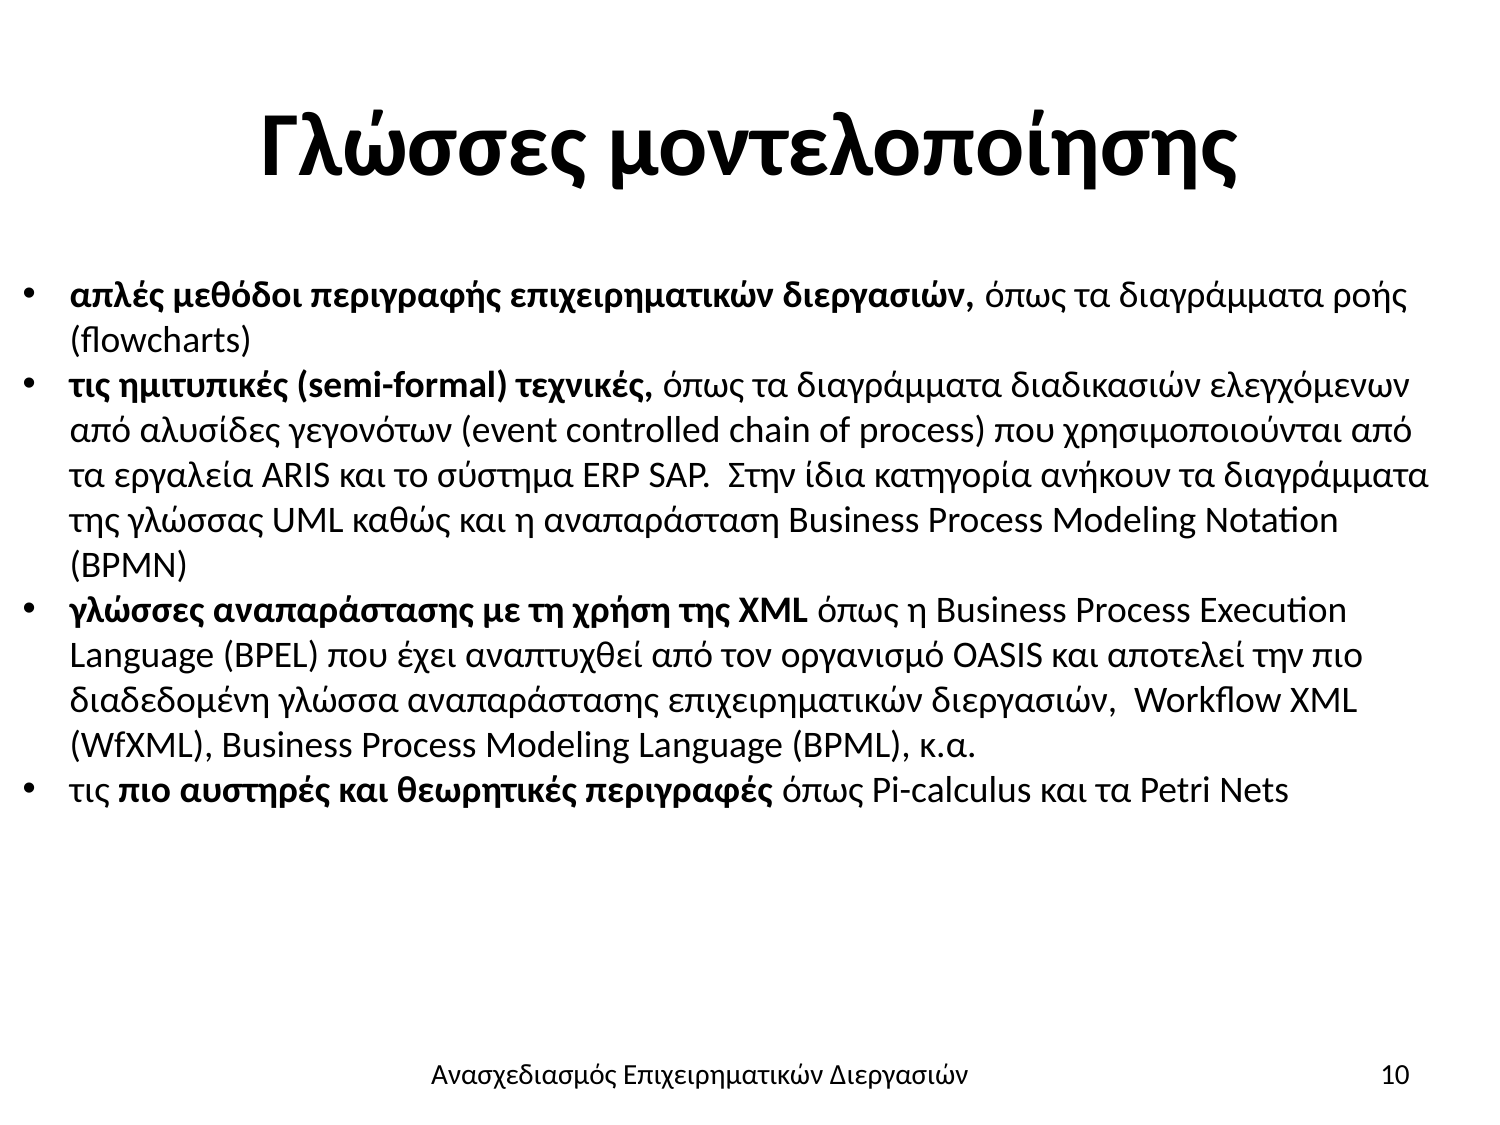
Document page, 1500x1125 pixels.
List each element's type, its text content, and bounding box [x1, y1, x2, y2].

text_box απλές μεθόδοι περιγραφής επιχειρηματικών διεργασιών, όπως τα διαγράμματα ροής (flowcharts) τις ημιτυπικές (semi-formal) τεχνικές, όπως τα διαγράμματα διαδικασιών ελεγχόμενων από αλυσίδες γεγονότων (event controlled chain of process) που χρησιμοποιούνται από τα εργαλεία ARIS και το σύστημα ERP SAP. Στην ίδια κατηγορία ανήκουν τα διαγράμματα της γλώσσας UML καθώς και η αναπαράσταση Business Process Modeling Notation (BPMN) γλώσσες αναπαράστασης με τη χρήση της XML όπως η Business Process Execution Language (BPEL) που έχει αναπτυχθεί από τον οργανισμό OASIS και αποτελεί την πιο διαδεδομένη γλώσσα αναπαράστασης επιχειρηματικών διεργασιών, Workflow XML (WfXML), Business Process Modeling Language (BPML), κ.α. τις πιο αυστηρές και θεωρητικές περιγραφές όπως Pi-calculus και τα Petri Nets [7, 262, 1458, 863]
title Γλώσσες μοντελοποίησης [75, 45, 1425, 233]
footer Ανασχεδιασμός Επιχειρηματικών Διεργασιών [412, 1042, 988, 1103]
slide_number 10 [1074, 1042, 1425, 1103]
